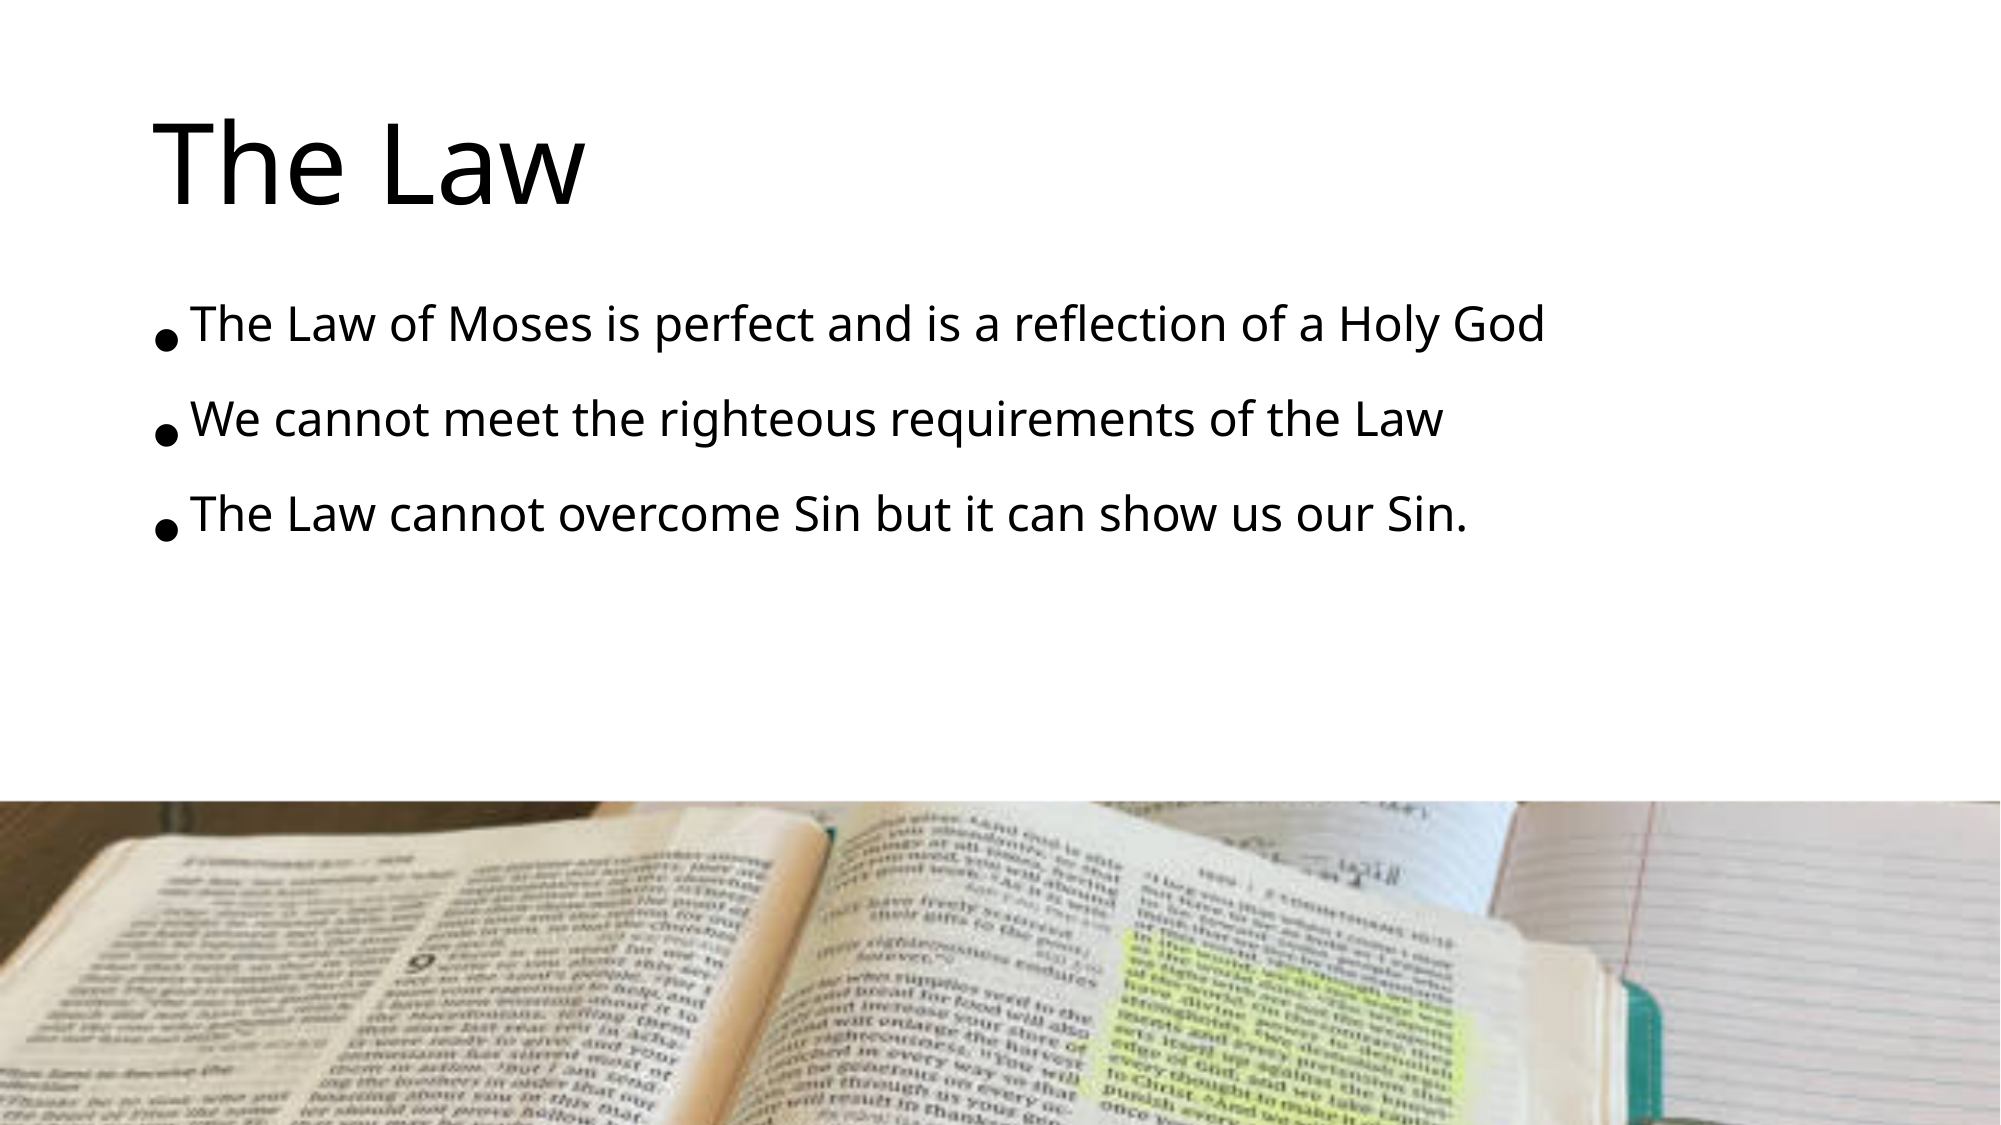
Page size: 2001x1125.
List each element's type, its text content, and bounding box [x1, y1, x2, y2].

picture [0, 0, 2001, 1125]
title The Law [137, 59, 1863, 278]
list The Law of Moses is perfect and is a reflection of a Holy God We cannot meet the righteous requirements of the Law The Law cannot overcome Sin but it can show us our Sin. [137, 299, 1863, 824]
